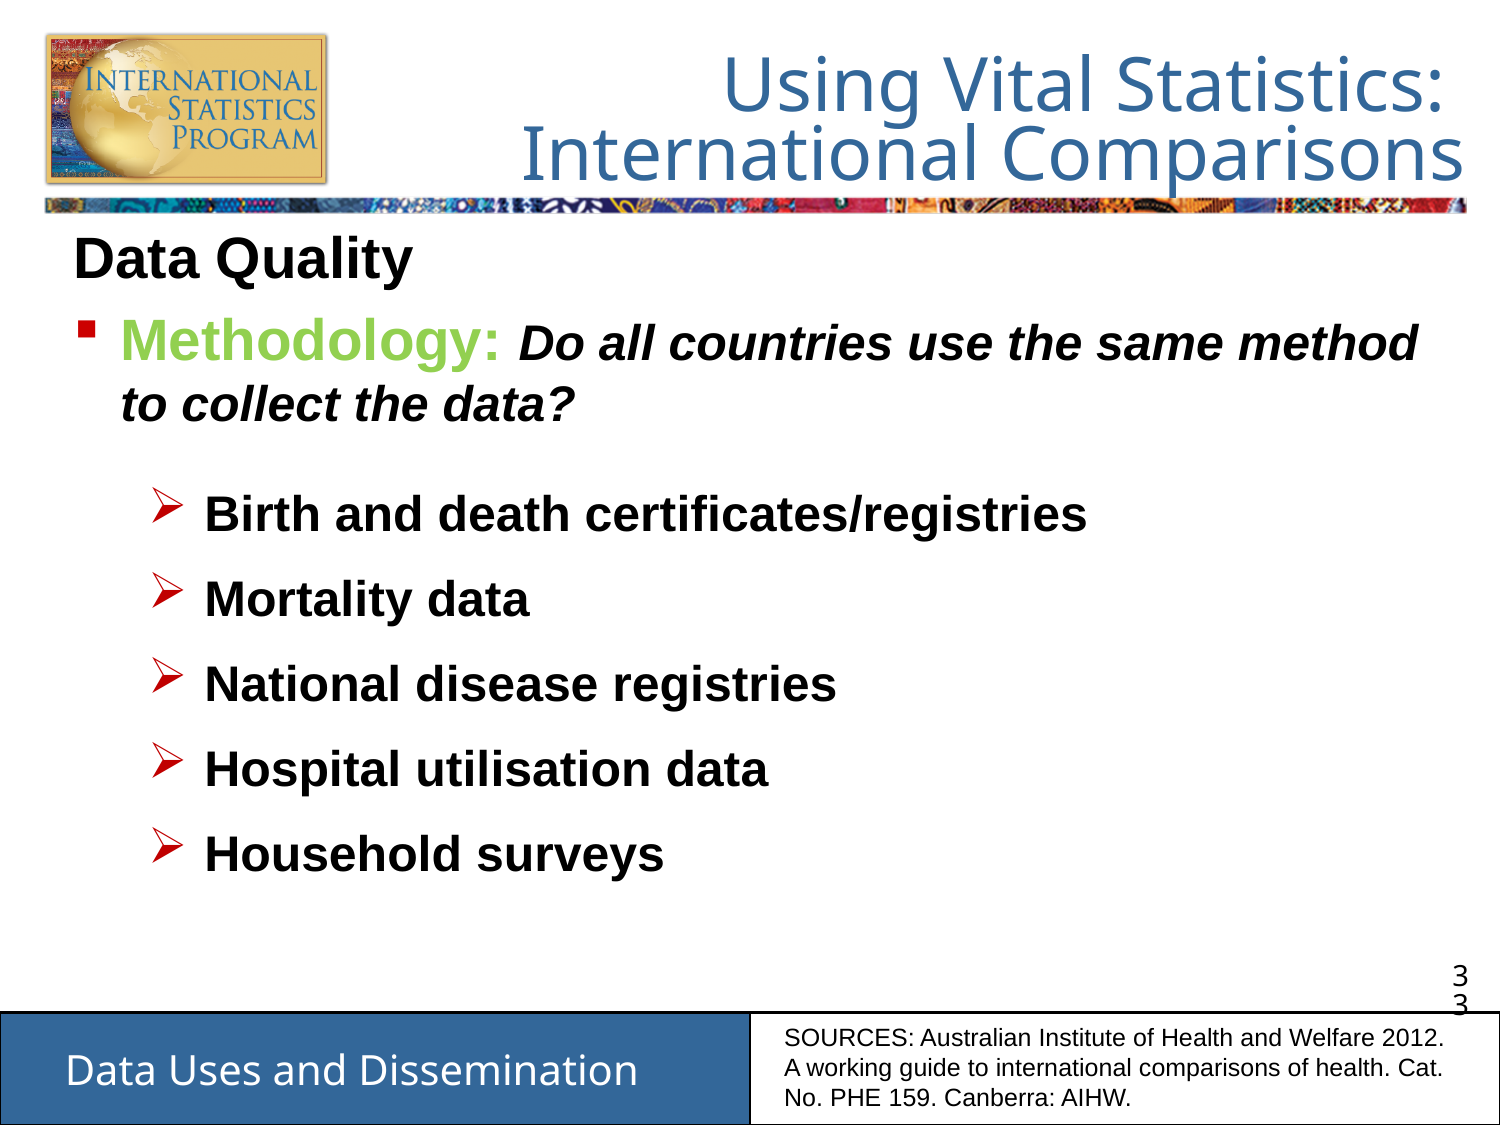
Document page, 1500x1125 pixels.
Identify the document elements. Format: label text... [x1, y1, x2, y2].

picture [160, 204, 169, 212]
text_box SOURCES: Australian Institute of Health and Welfare 2012. A working guide to international comparisons of health. Cat. No. PHE 159. Canberra: AIHW. [769, 1013, 1470, 1119]
list Data Quality Methodology: Do all countries use the same method to collect the data? Birth and death certificates/registries Mortality data National disease registries Hospital utilisation data Household surveys [58, 212, 1475, 988]
picture [1, 1014, 749, 1124]
picture [37, 24, 1481, 219]
title Using Vital Statistics: International Comparisons [105, 75, 1481, 179]
